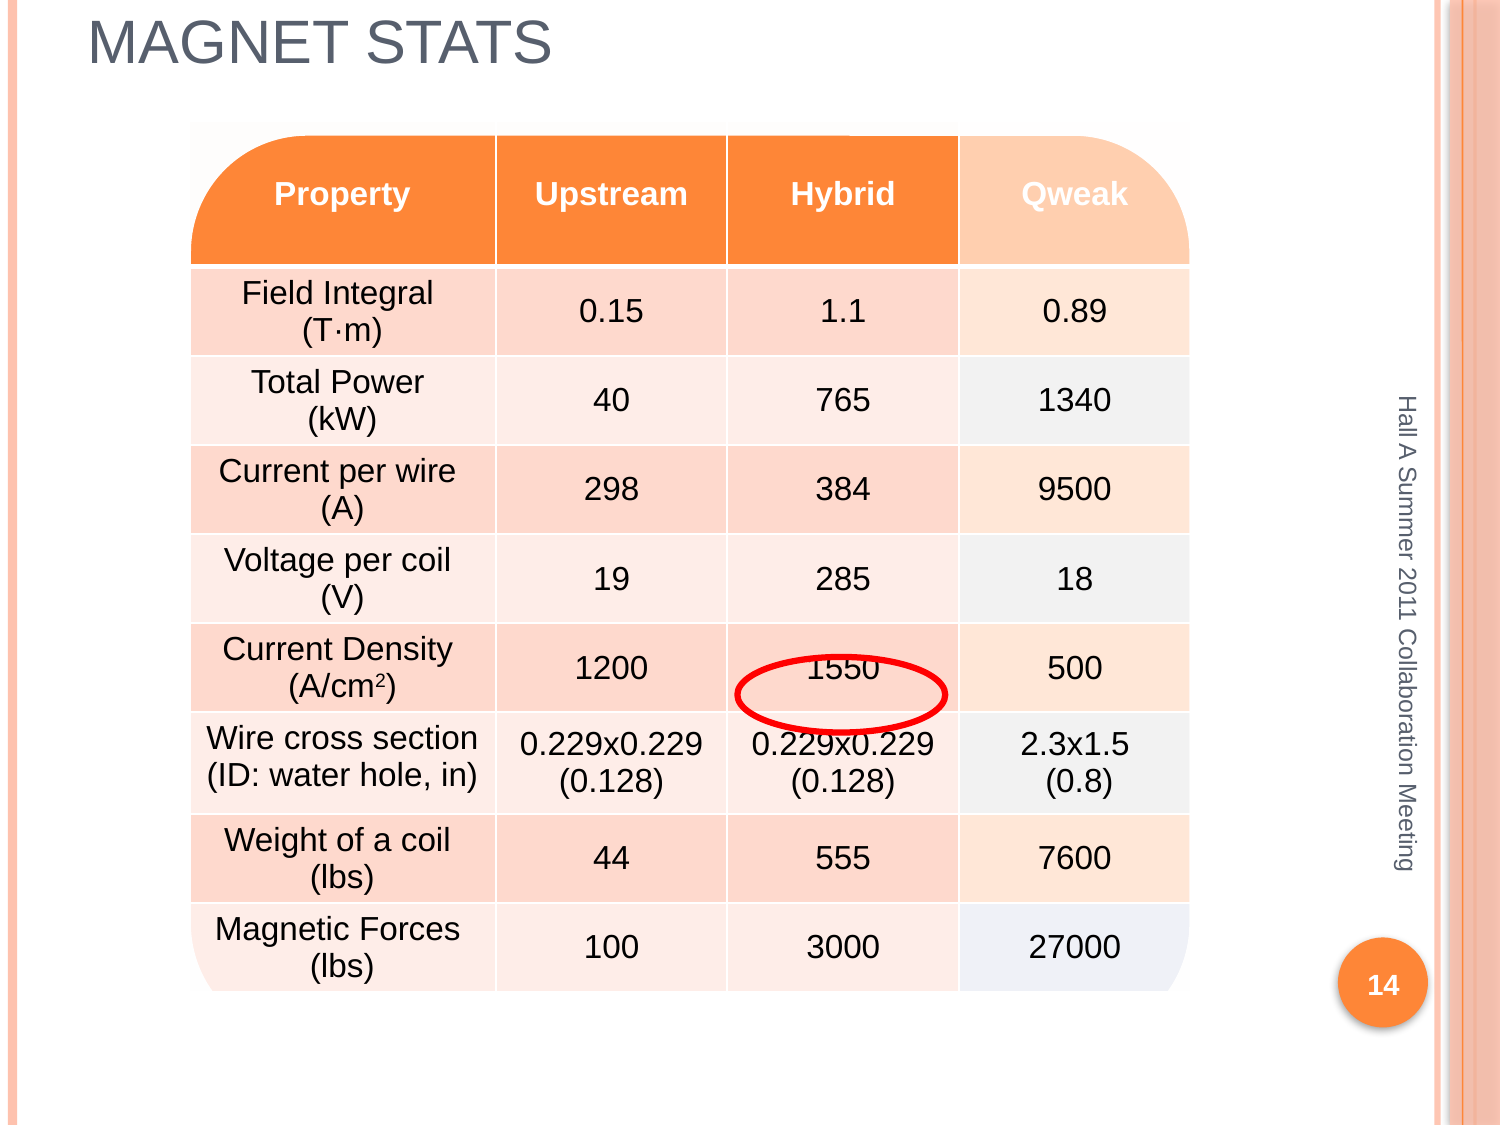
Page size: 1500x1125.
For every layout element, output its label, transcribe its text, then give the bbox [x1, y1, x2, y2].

slide_number 14 [1333, 940, 1434, 1027]
title Magnet Stats [73, 0, 1299, 84]
text_box [136, 84, 1244, 1094]
footer Hall A Summer 2011 Collaboration Meeting [1379, 380, 1440, 922]
